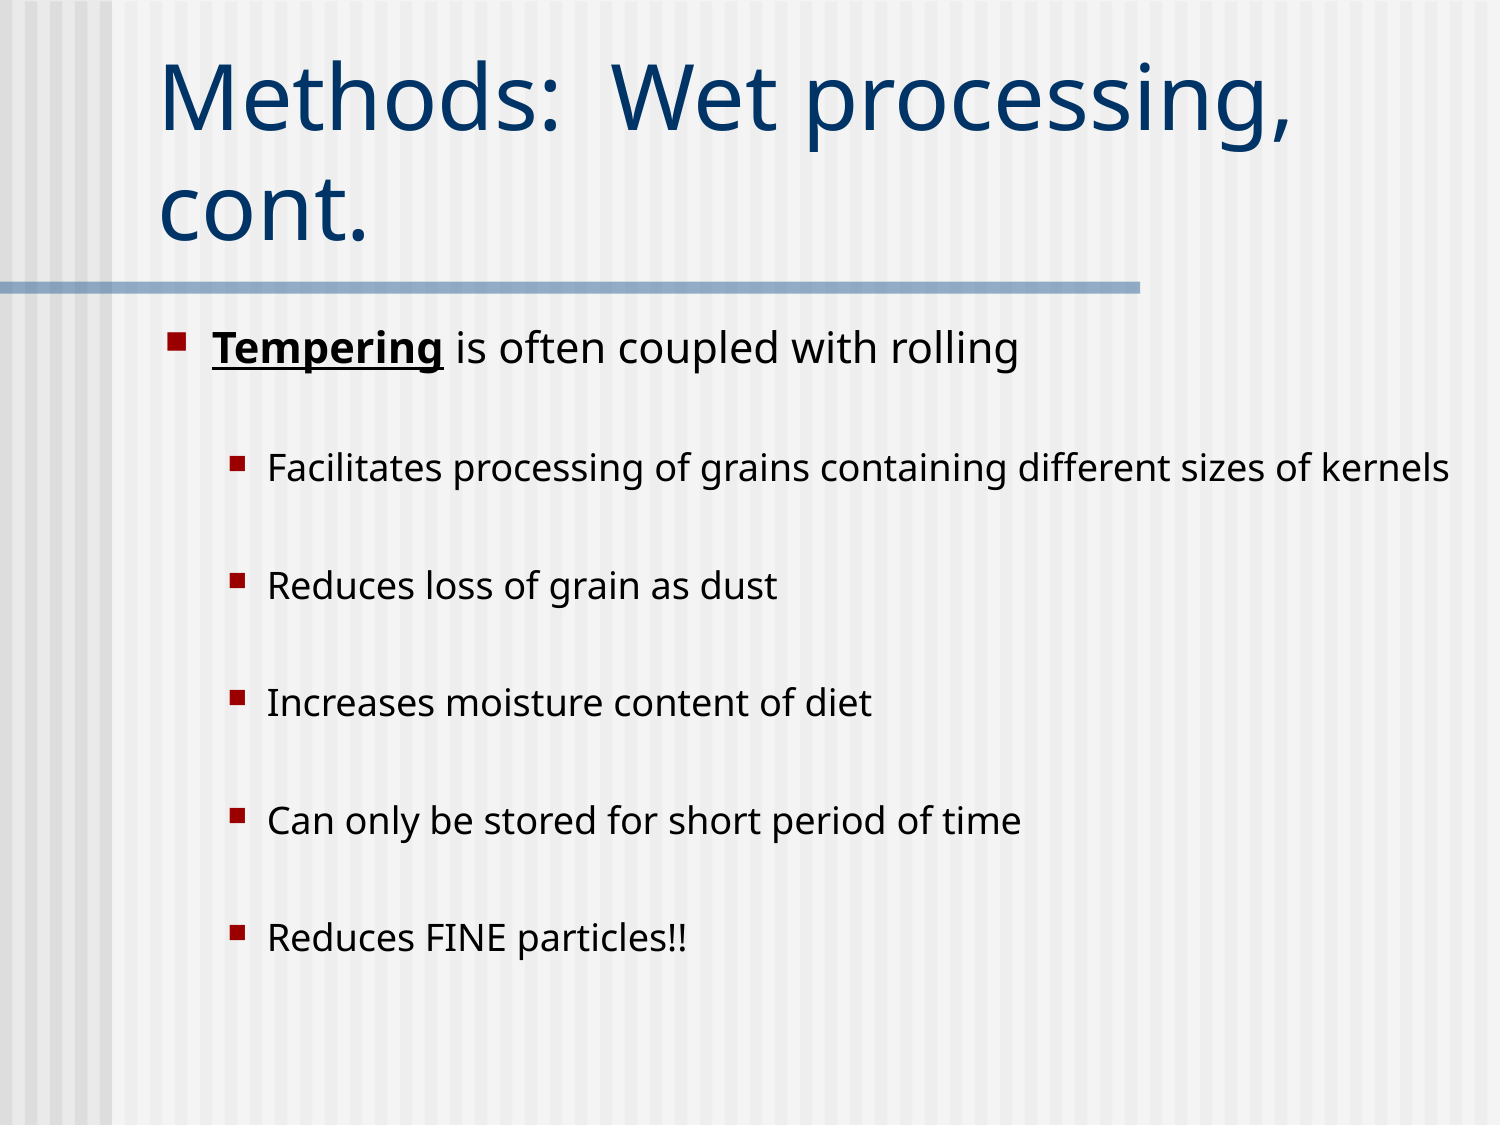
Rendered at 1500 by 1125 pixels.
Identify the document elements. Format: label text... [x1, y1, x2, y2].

list Tempering is often coupled with rolling Facilitates processing of grains containing different sizes of kernels Reduces loss of grain as dust Increases moisture content of diet Can only be stored for short period of time Reduces FINE particles!! [149, 312, 1481, 1001]
title Methods: Wet processing, cont. [142, 28, 1483, 267]
